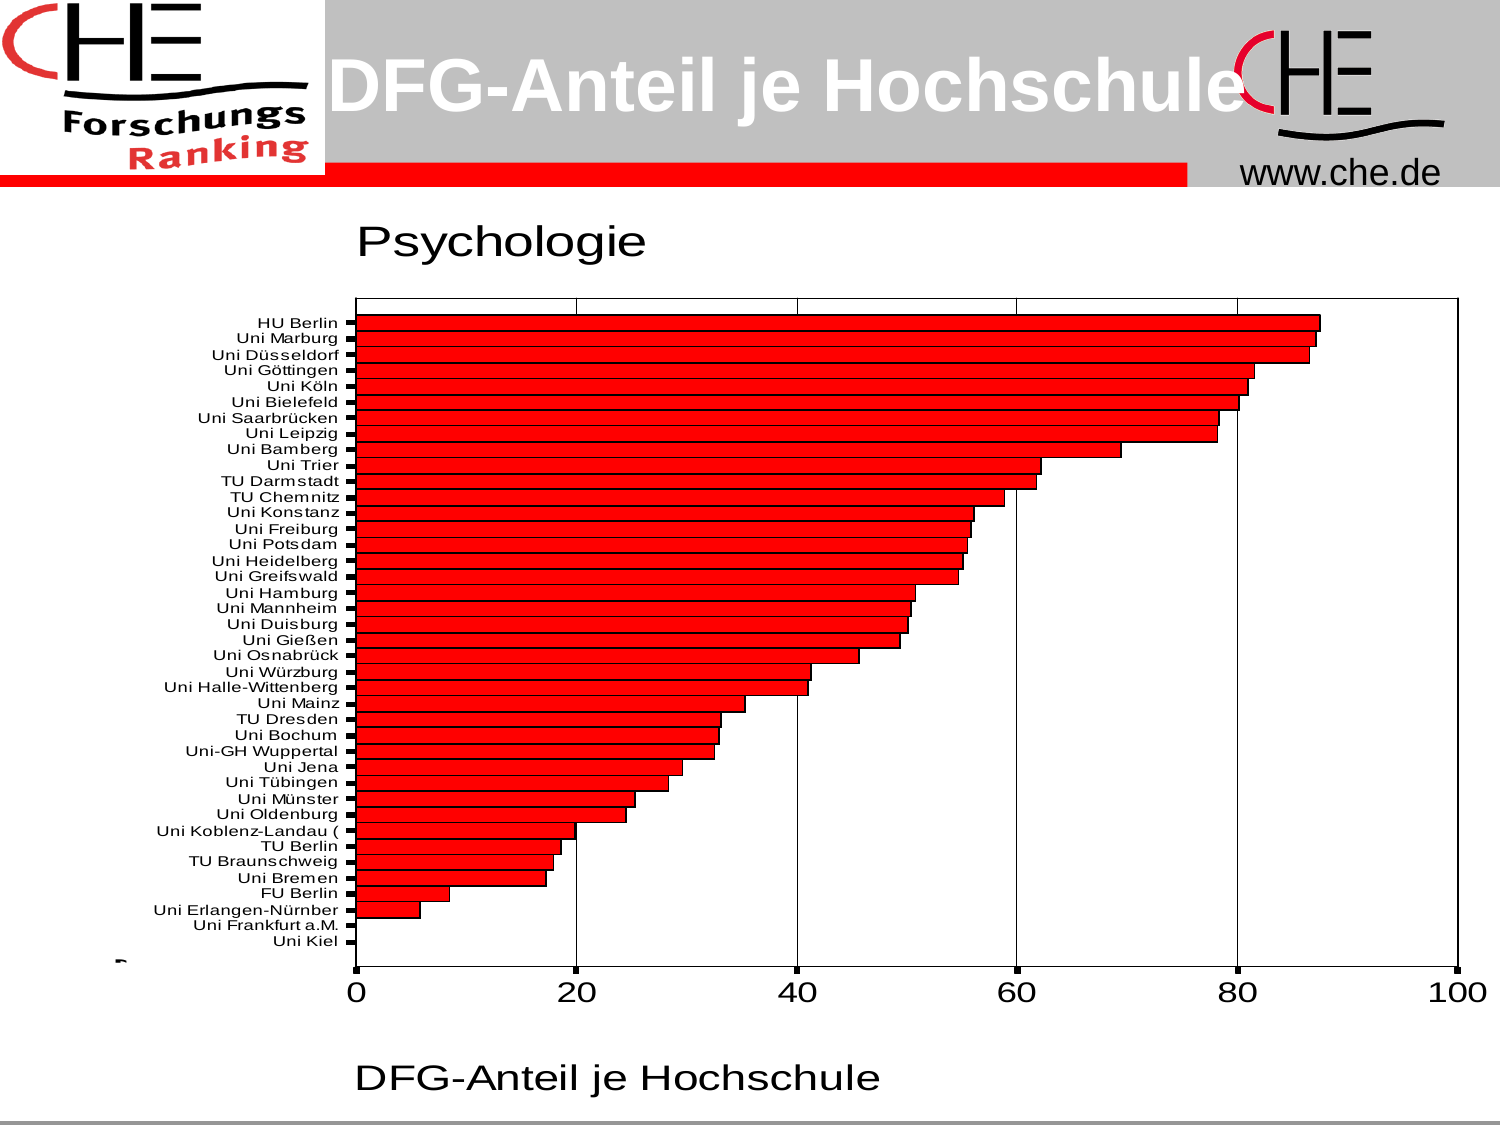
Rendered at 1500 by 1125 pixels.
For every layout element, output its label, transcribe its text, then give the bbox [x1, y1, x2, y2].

text_box [1288, 24, 1475, 100]
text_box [0, 187, 1500, 1125]
title DFG-Anteil je Hochschule [325, 24, 1288, 138]
picture [1233, 100, 1446, 143]
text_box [0, 0, 325, 175]
